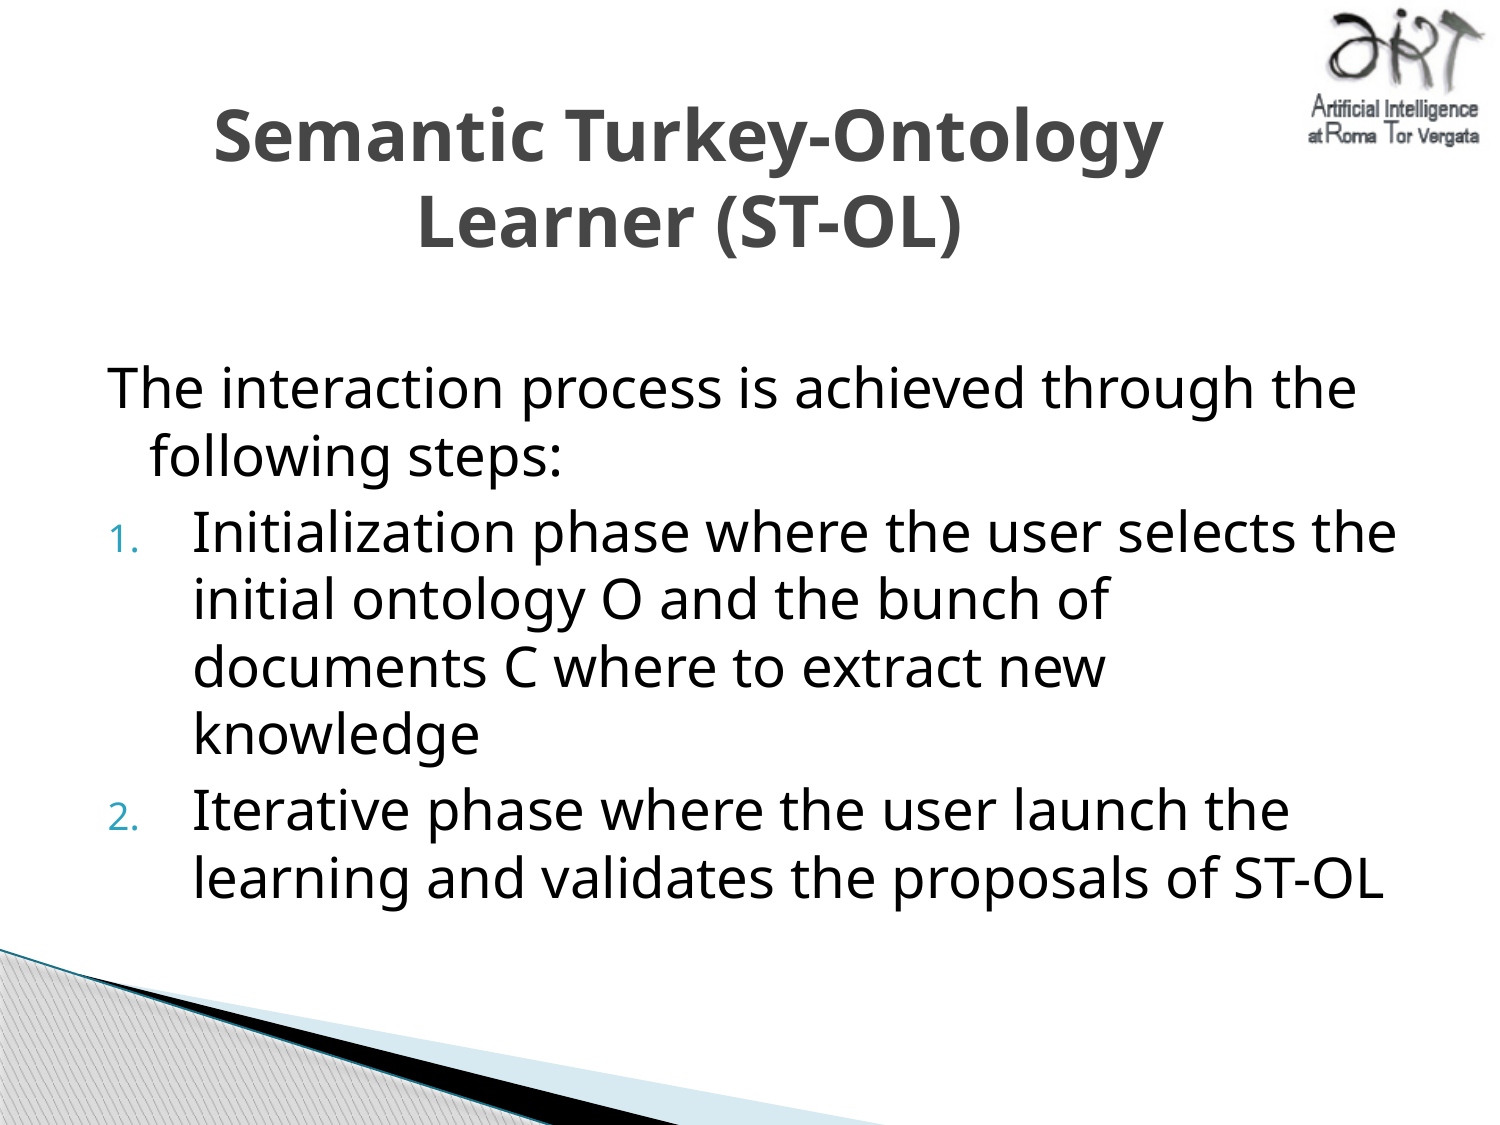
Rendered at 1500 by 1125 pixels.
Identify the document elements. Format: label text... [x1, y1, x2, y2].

title Semantic Turkey-Ontology Learner (ST-OL) [70, 82, 1308, 270]
picture [1290, 0, 1500, 152]
list The interaction process is achieved through the following steps: Initialization phase where the user selects the initial ontology O and the bunch of documents C where to extract new knowledge Iterative phase where the user launch the learning and validates the proposals of ST-OL [75, 269, 1425, 986]
